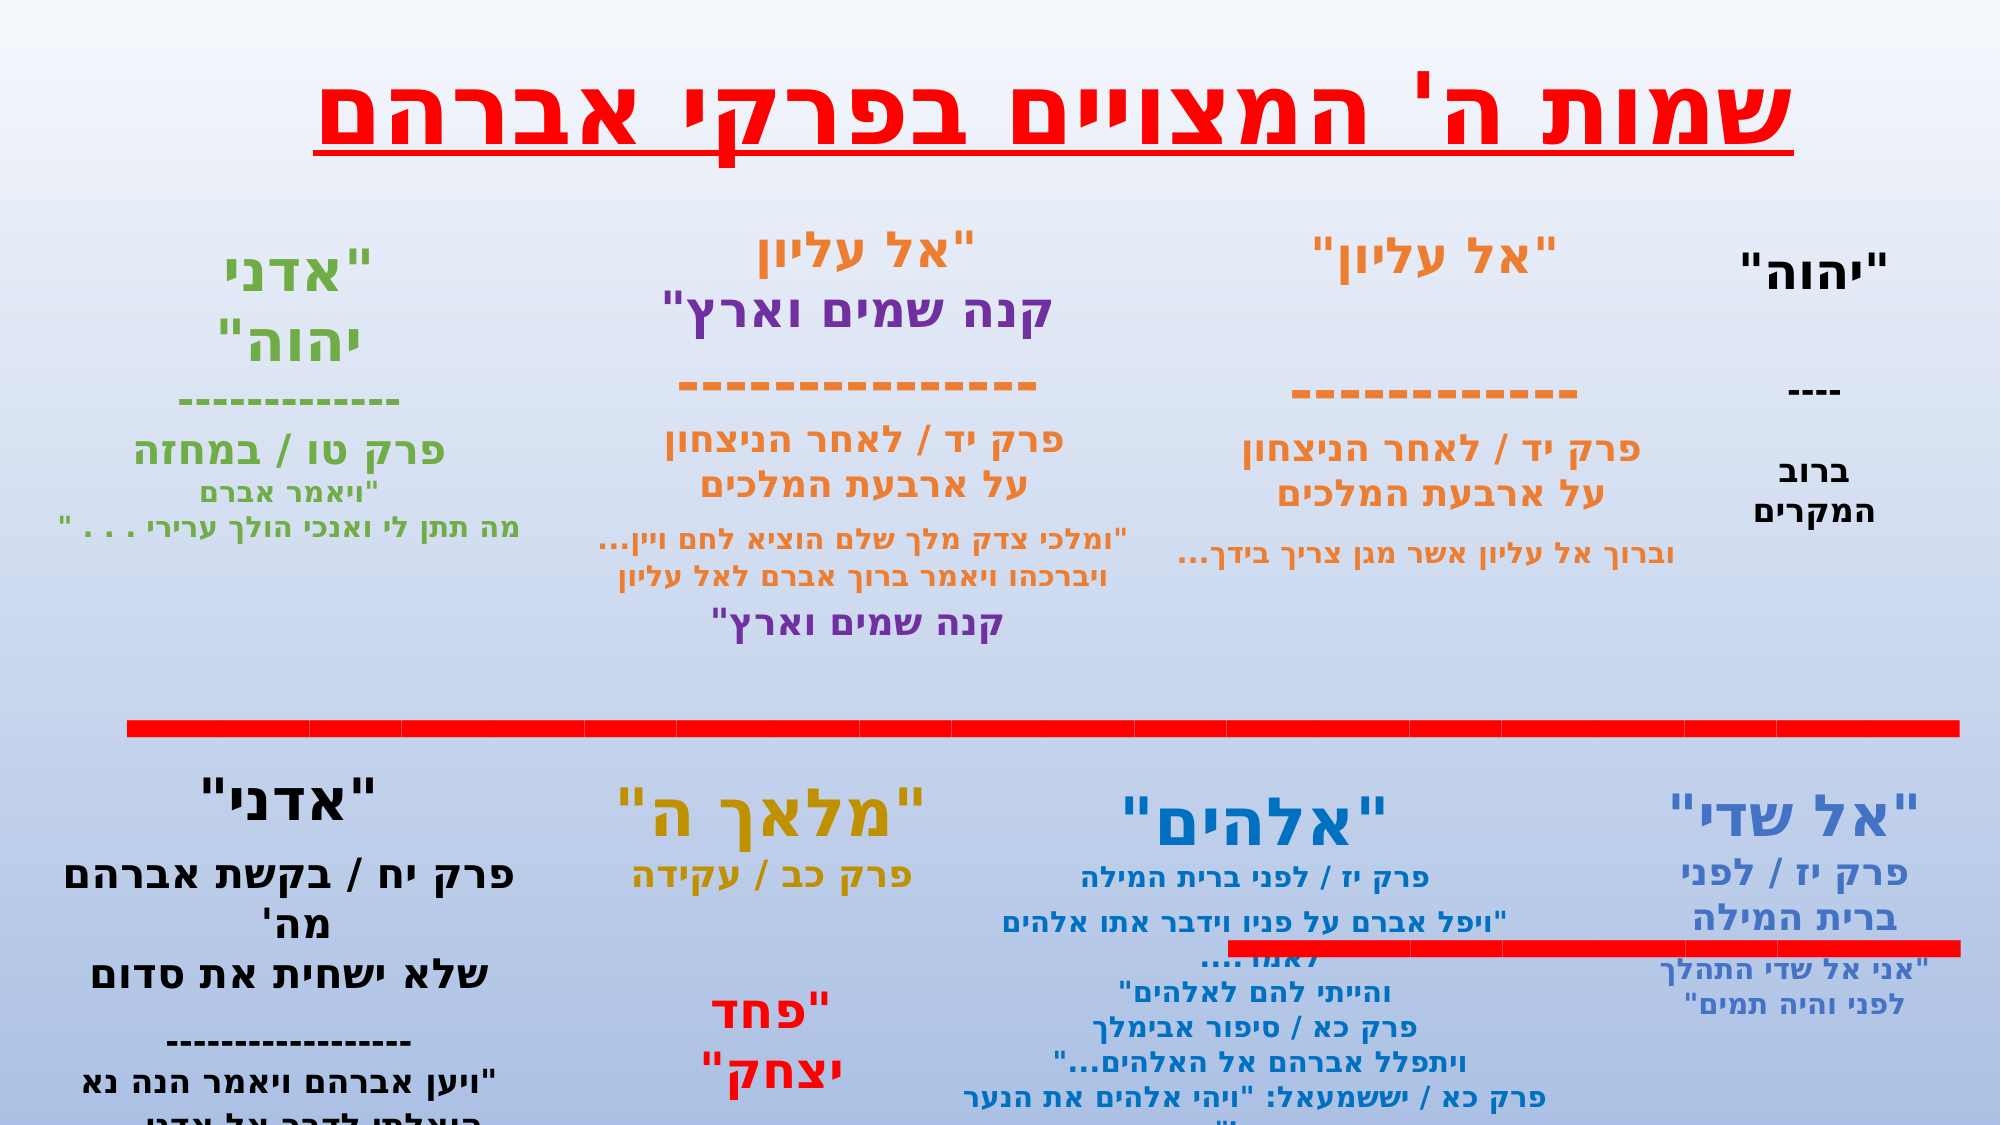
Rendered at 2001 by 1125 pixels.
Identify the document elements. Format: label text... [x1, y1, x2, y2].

text_box [28, 562, 34, 623]
text_box "פחד יצחק" [639, 971, 904, 1106]
text_box "אדני יהוה" ------------- פרק טו / במחזה "ויאמר אברם מה תתן לי ואנכי הולך ערירי . . . " [39, 225, 539, 504]
text_box שמות ה' המצויים בפרקי אברהם [180, 37, 1927, 172]
text_box "אדני" פרק יח / בקשת אברהם מה' שלא ישחית את סדום ------------------ "ויען אברהם ויאמר הנה נא הואלתי לדבר אל אדני... [34, 959, 545, 1125]
text_box "אל עליון קנה שמים וארץ" --------------- פרק יד / לאחר הניצחון על ארבעת המלכים "ומלכי צדק מלך שלם הוציא לחם ויין... ויברכהו ויאמר ברוך אברם לאל עליון קנה שמים וארץ" [565, 210, 1151, 504]
text_box "מלאך ה" פרק כב / עקידה [596, 959, 928, 965]
text_box "אלהים" פרק יז / לפני ברית המילה "ויפל אברם על פניו וידבר אתו אלהים לאמר.... והייתי להם לאלהים" פרק כא / סיפור אבימלך ויתפלל אברהם אל האלהים..." פרק כא / יששמעאל: "ויהי אלהים את הנער ויגדל" [928, 959, 1582, 1125]
text_box "אל עליון" ------------ פרק יד / לאחר הניצחון על ארבעת המלכים וברוך אל עליון אשר מגן צריך בידך... [1133, 216, 1737, 504]
text_box "יהוה" ---- ברוב המקרים [1737, 231, 1910, 504]
text_box ____________________________ [34, 504, 1977, 959]
text_box "אל שדי" פרק יז / לפני ברית המילה "אני אל שדי התהלך לפני והיה תמים" [1618, 959, 1972, 1028]
